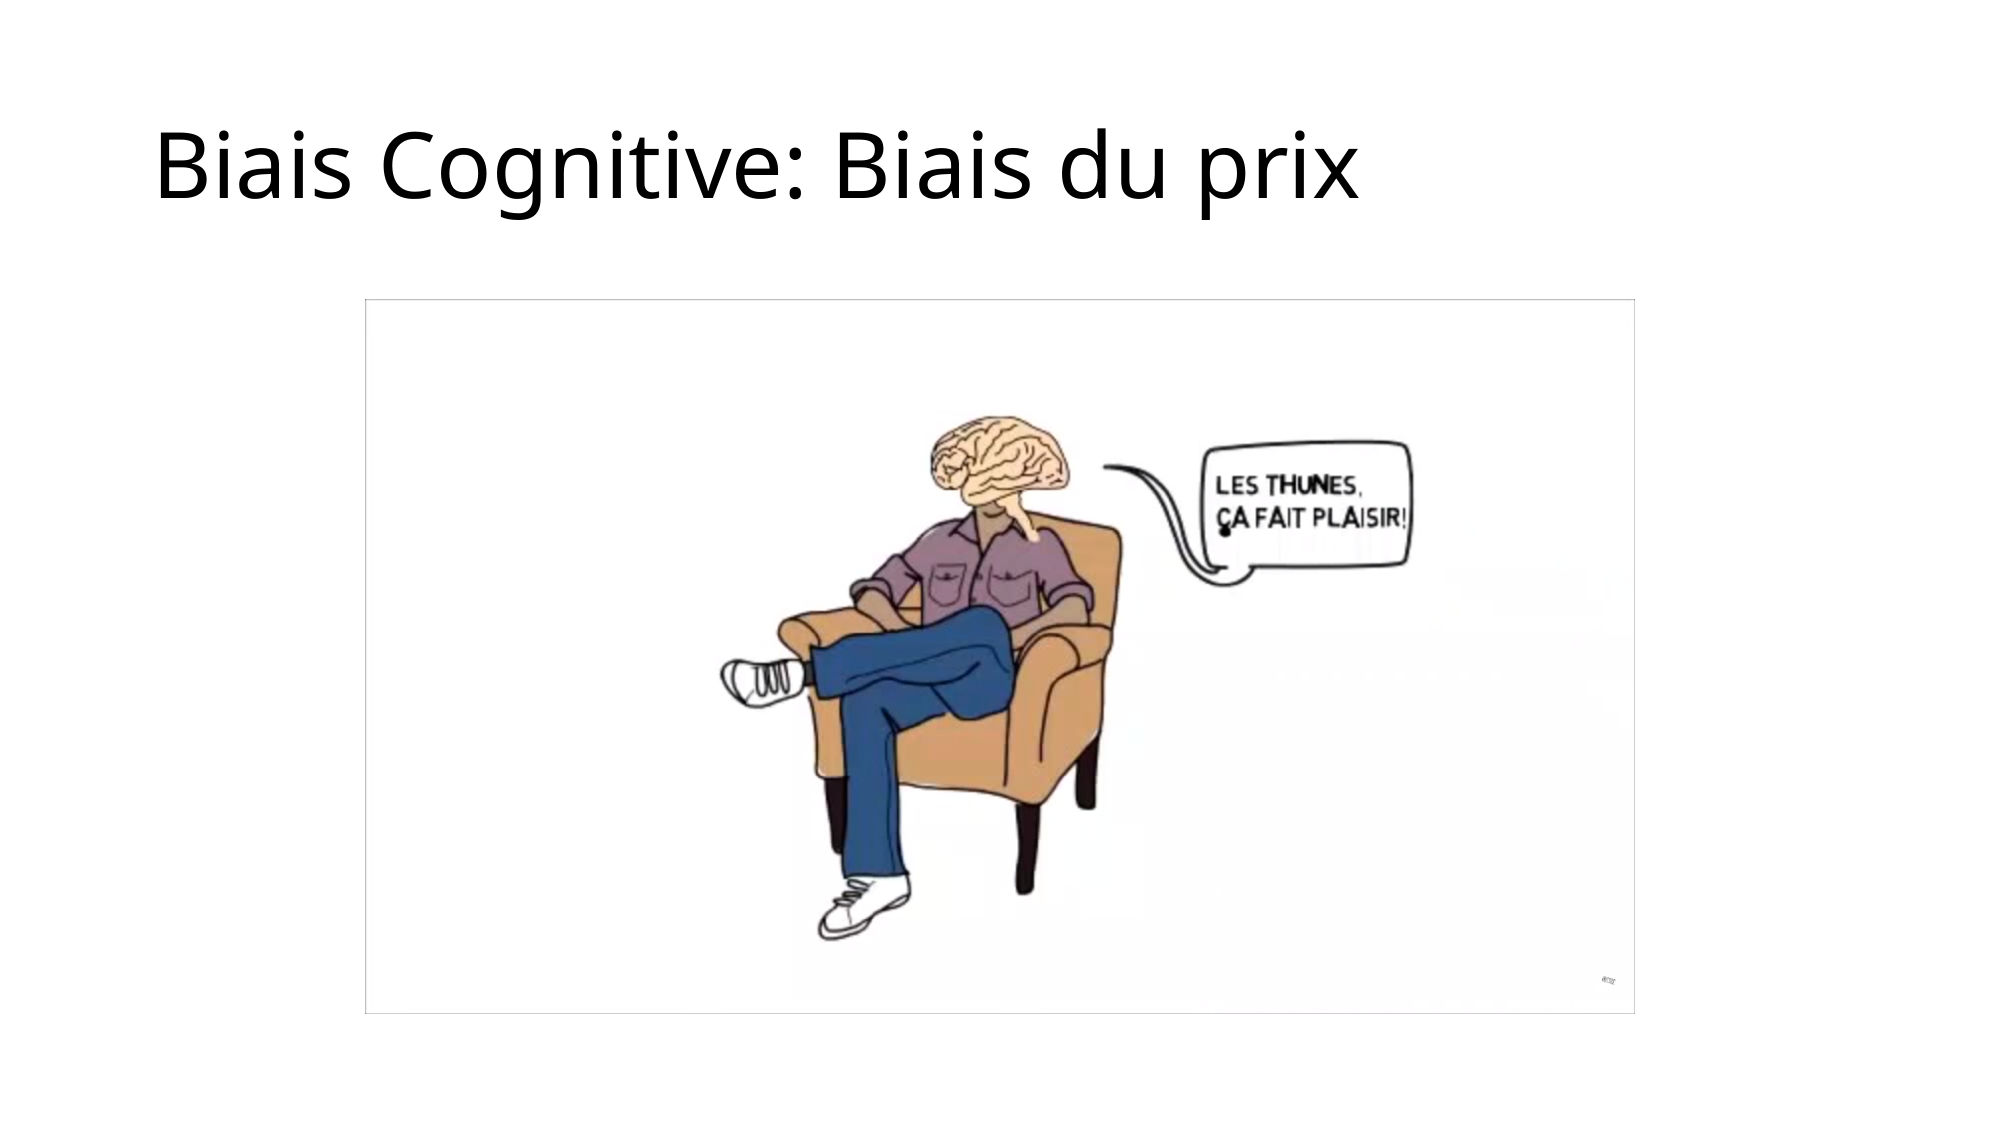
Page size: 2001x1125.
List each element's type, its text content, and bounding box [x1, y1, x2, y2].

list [365, 299, 1635, 1014]
title Biais Cognitive: Biais du prix [137, 59, 1863, 278]
